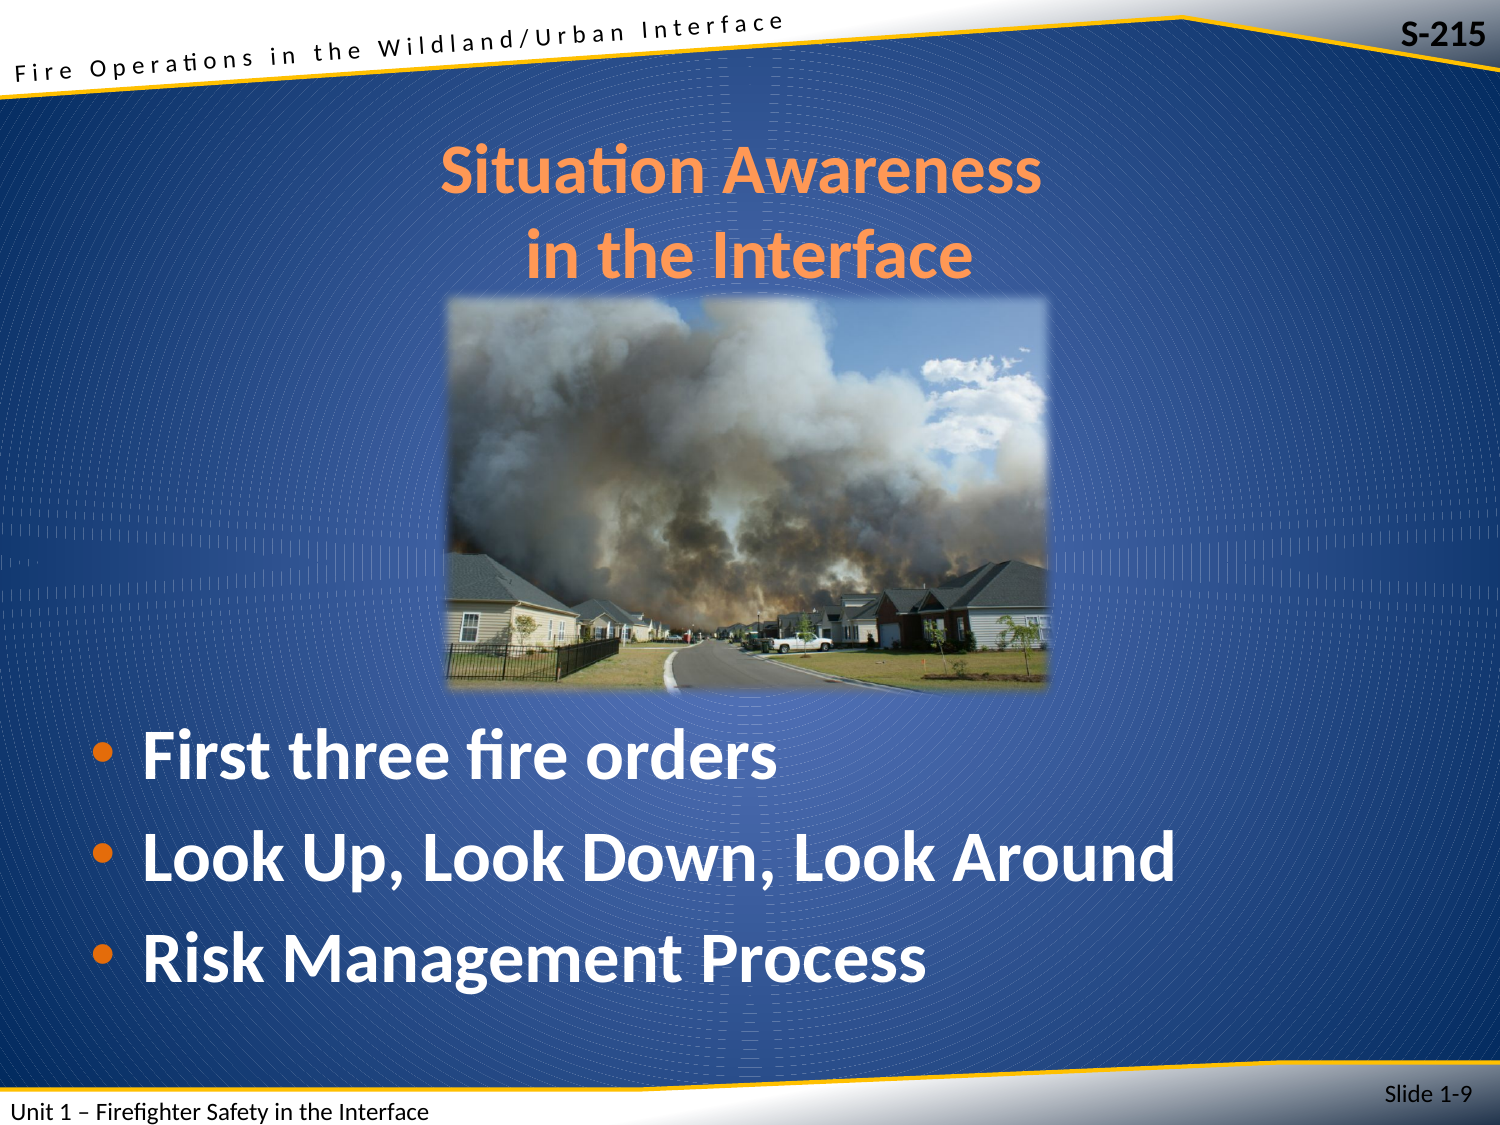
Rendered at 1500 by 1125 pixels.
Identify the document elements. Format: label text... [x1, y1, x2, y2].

footer Unit 1 – Firefighter Safety in the Interface [0, 1080, 913, 1125]
picture [437, 287, 1057, 701]
slide_number Slide 1-9 [1137, 1062, 1488, 1123]
title Situation Awareness in the Interface [75, 112, 1425, 300]
list First three fire orders Look Up, Look Down, Look Around Risk Management Process [75, 699, 1413, 1005]
